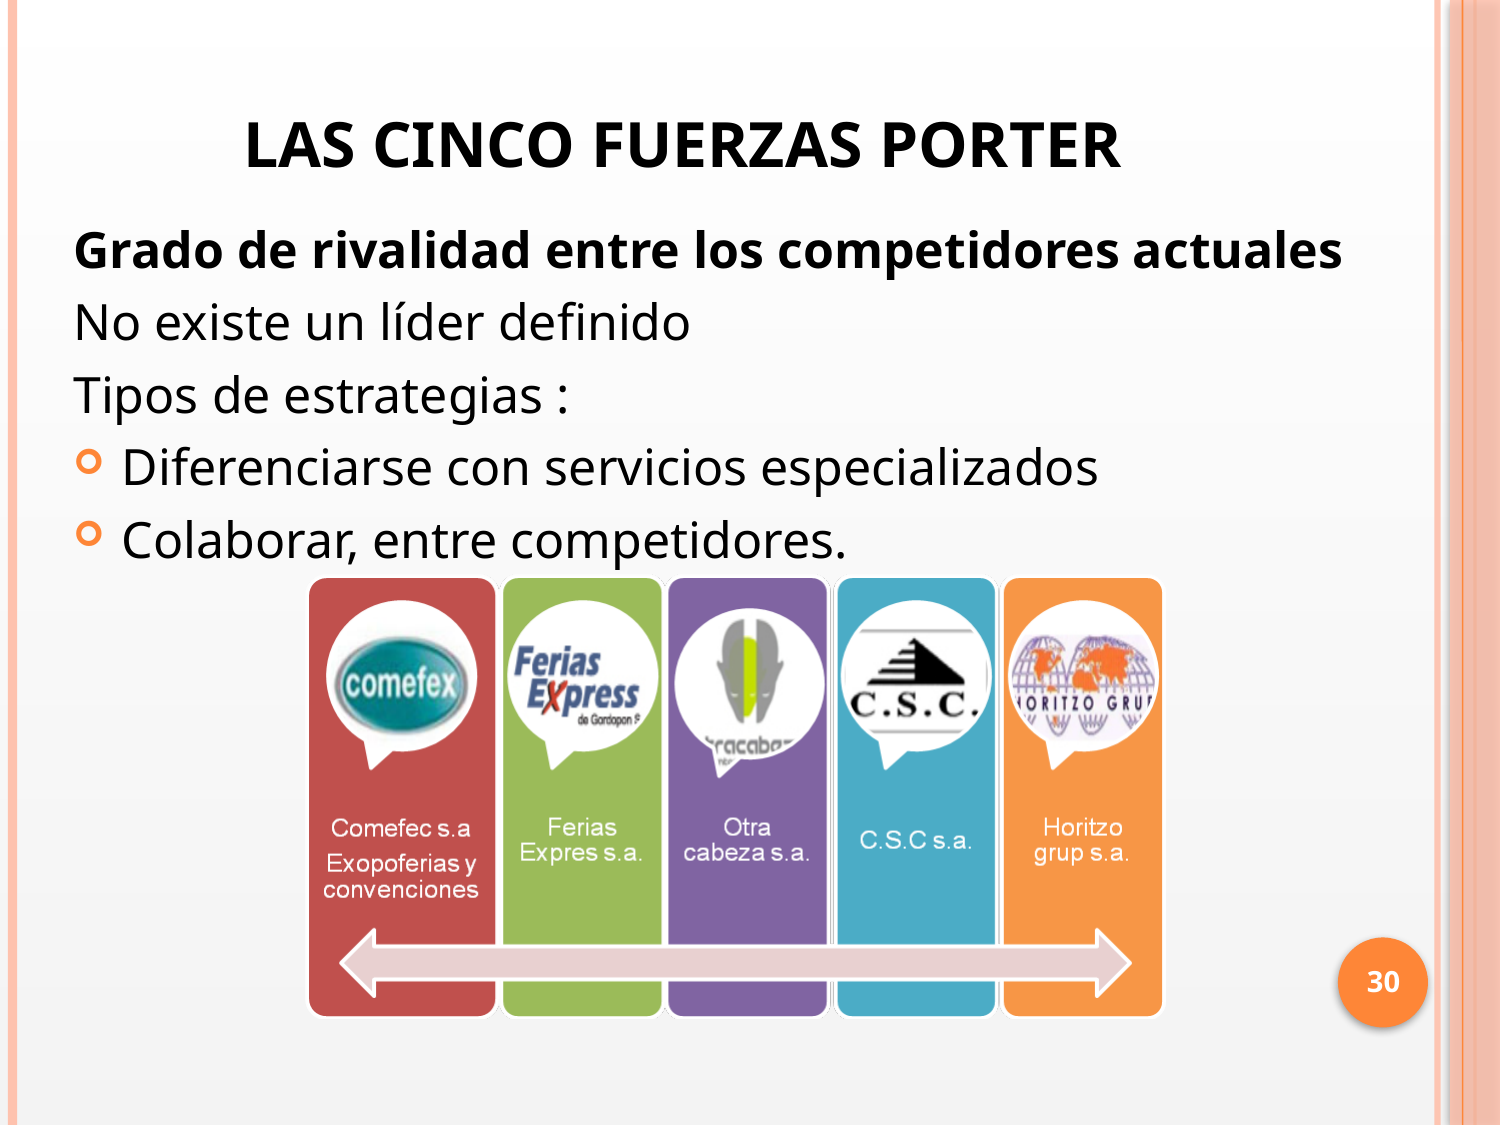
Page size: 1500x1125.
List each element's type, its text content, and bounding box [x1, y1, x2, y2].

slide_number 30 [1333, 940, 1434, 1027]
title LAS CINCO FUERZAS PORTER [70, 0, 1296, 188]
list Grado de rivalidad entre los competidores actuales No existe un líder definido Tipos de estrategias : Diferenciarse con servicios especializados Colaborar, entre competidores. [58, 210, 1409, 593]
picture [304, 573, 1167, 1019]
